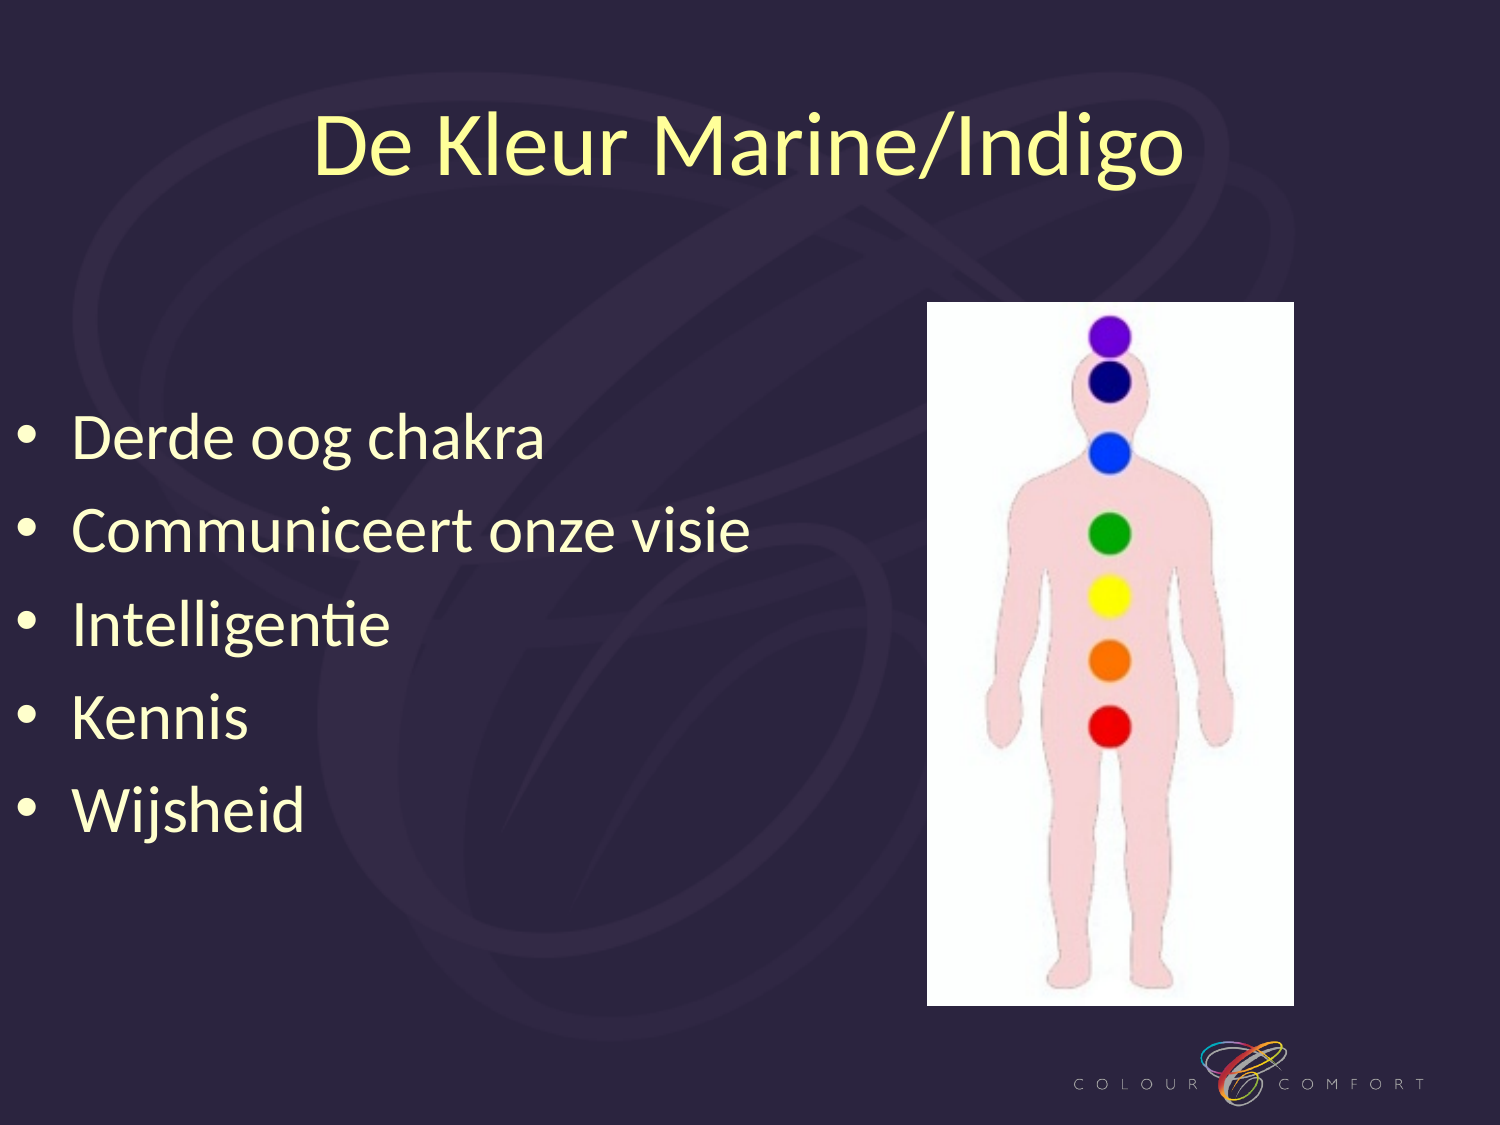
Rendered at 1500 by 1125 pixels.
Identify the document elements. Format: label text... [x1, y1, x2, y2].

title De Kleur Marine/Indigo [74, 44, 1426, 233]
picture [0, 0, 1500, 1125]
list Derde oog chakra Communiceert onze visie Intelligentie Kennis Wijsheid [0, 385, 916, 911]
